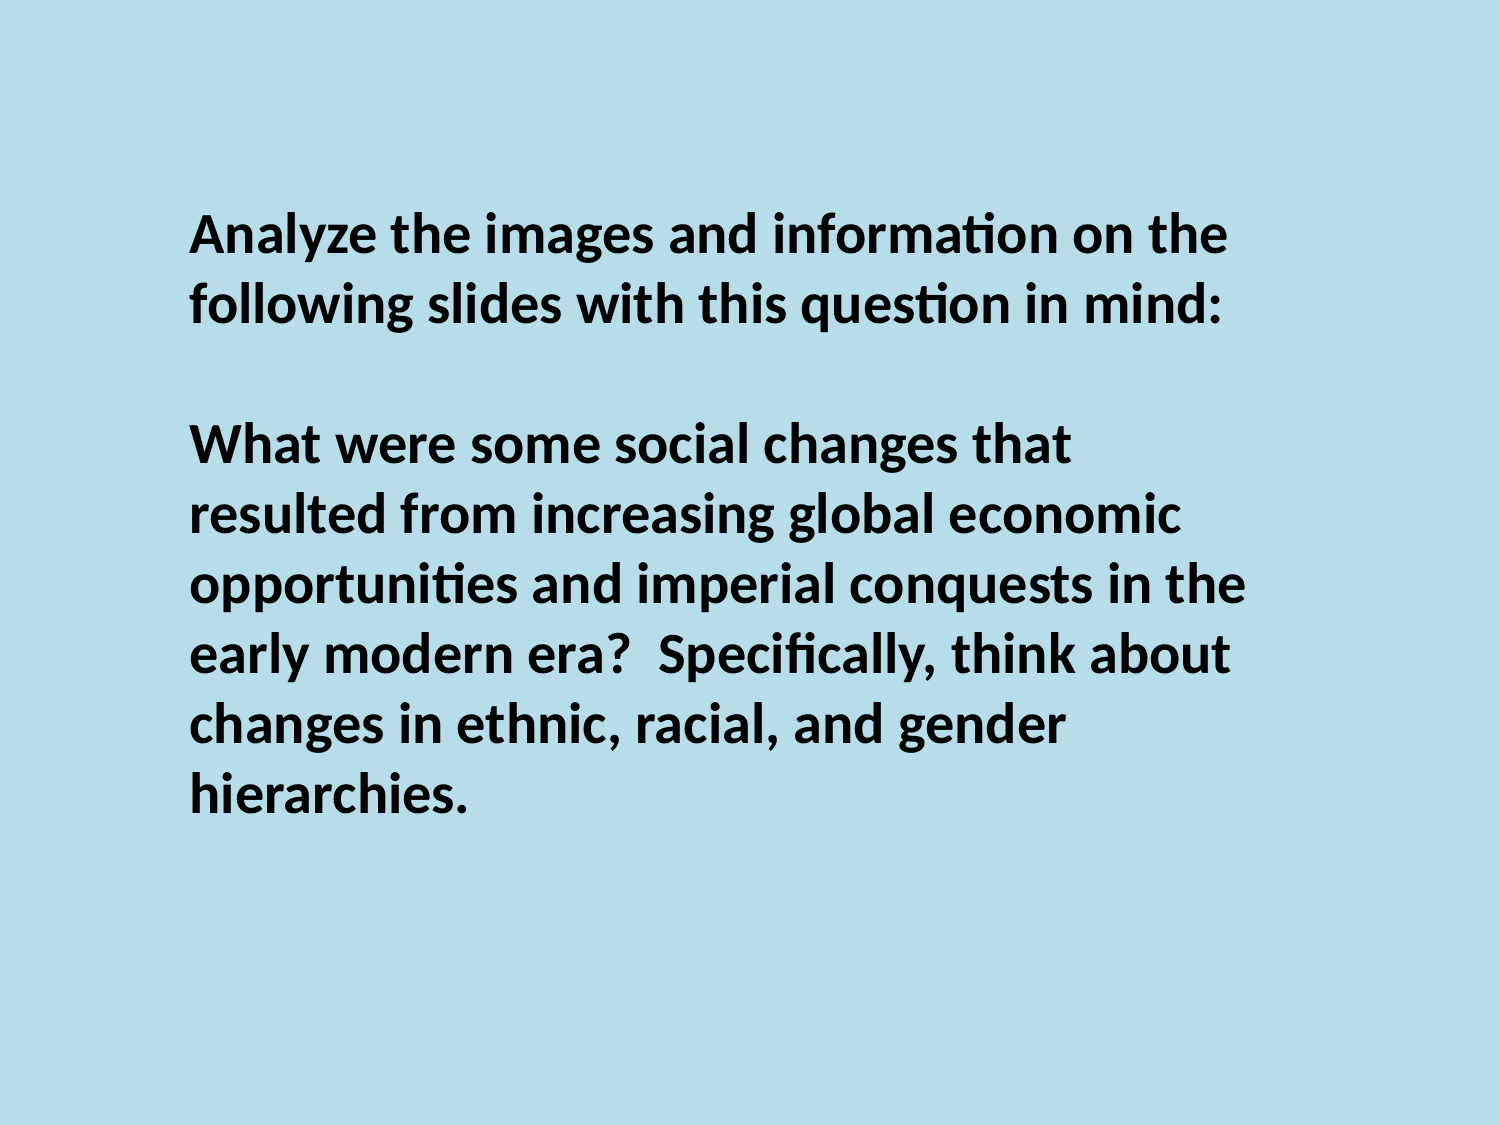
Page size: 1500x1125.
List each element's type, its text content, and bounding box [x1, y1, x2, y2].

text_box Analyze the images and information on the following slides with this question in mind: What were some social changes that resulted from increasing global economic opportunities and imperial conquests in the early modern era? Specifically, think about changes in ethnic, racial, and gender hierarchies. [174, 187, 1288, 833]
